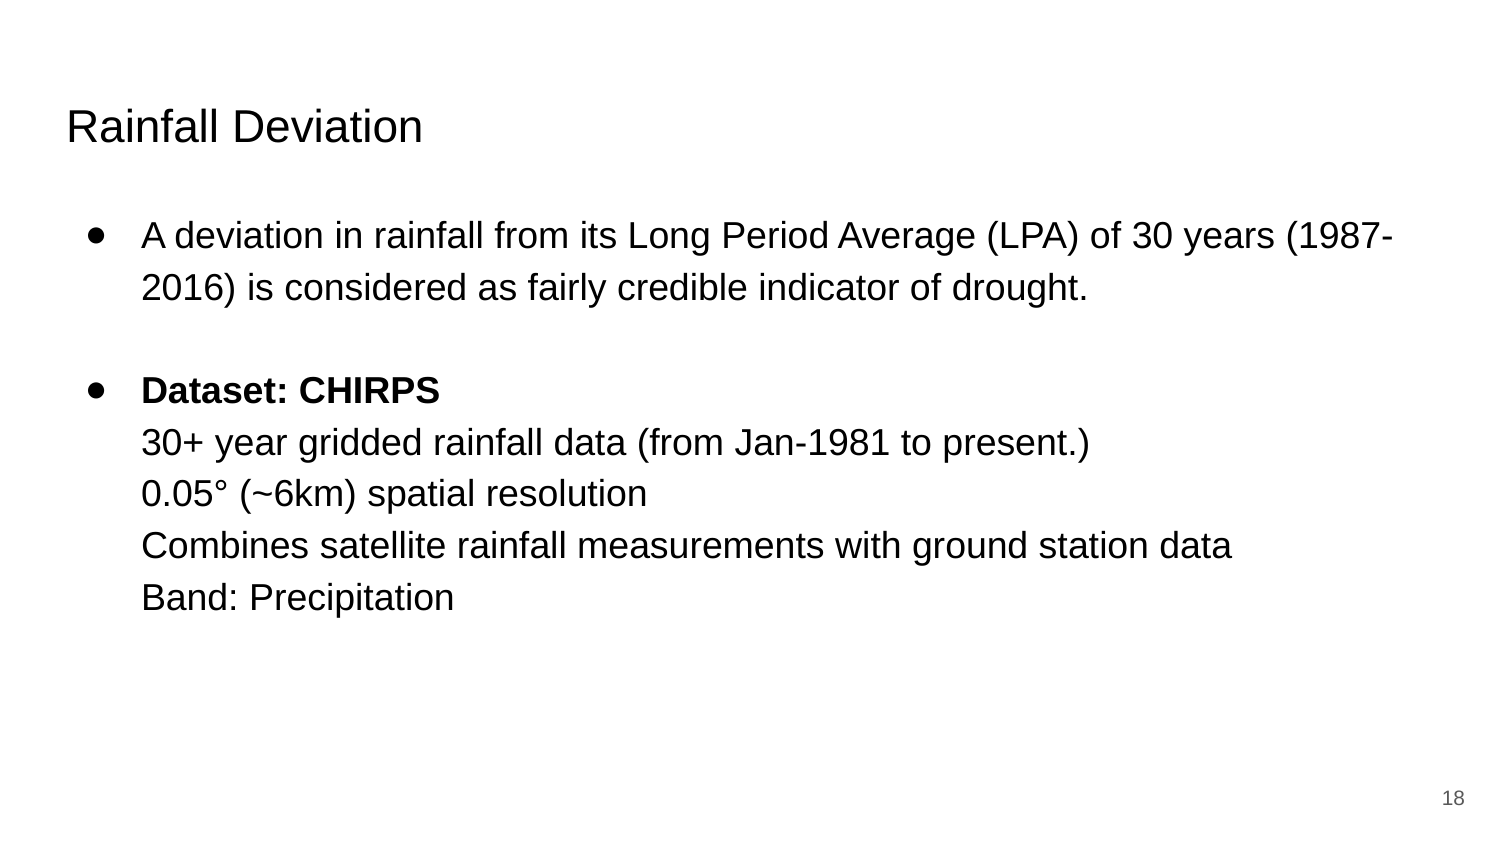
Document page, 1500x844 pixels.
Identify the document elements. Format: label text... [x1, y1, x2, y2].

list A deviation in rainfall from its Long Period Average (LPA) of 30 years (1987- 2016) is considered as fairly credible indicator of drought. Dataset: CHIRPS 30+ year gridded rainfall data (from Jan-1981 to present.) 0.05° (~6km) spatial resolution Combines satellite rainfall measurements with ground station data Band: Precipitation [51, 189, 1449, 750]
slide_number 18 [1389, 764, 1480, 830]
title Rainfall Deviation [51, 72, 1449, 167]
